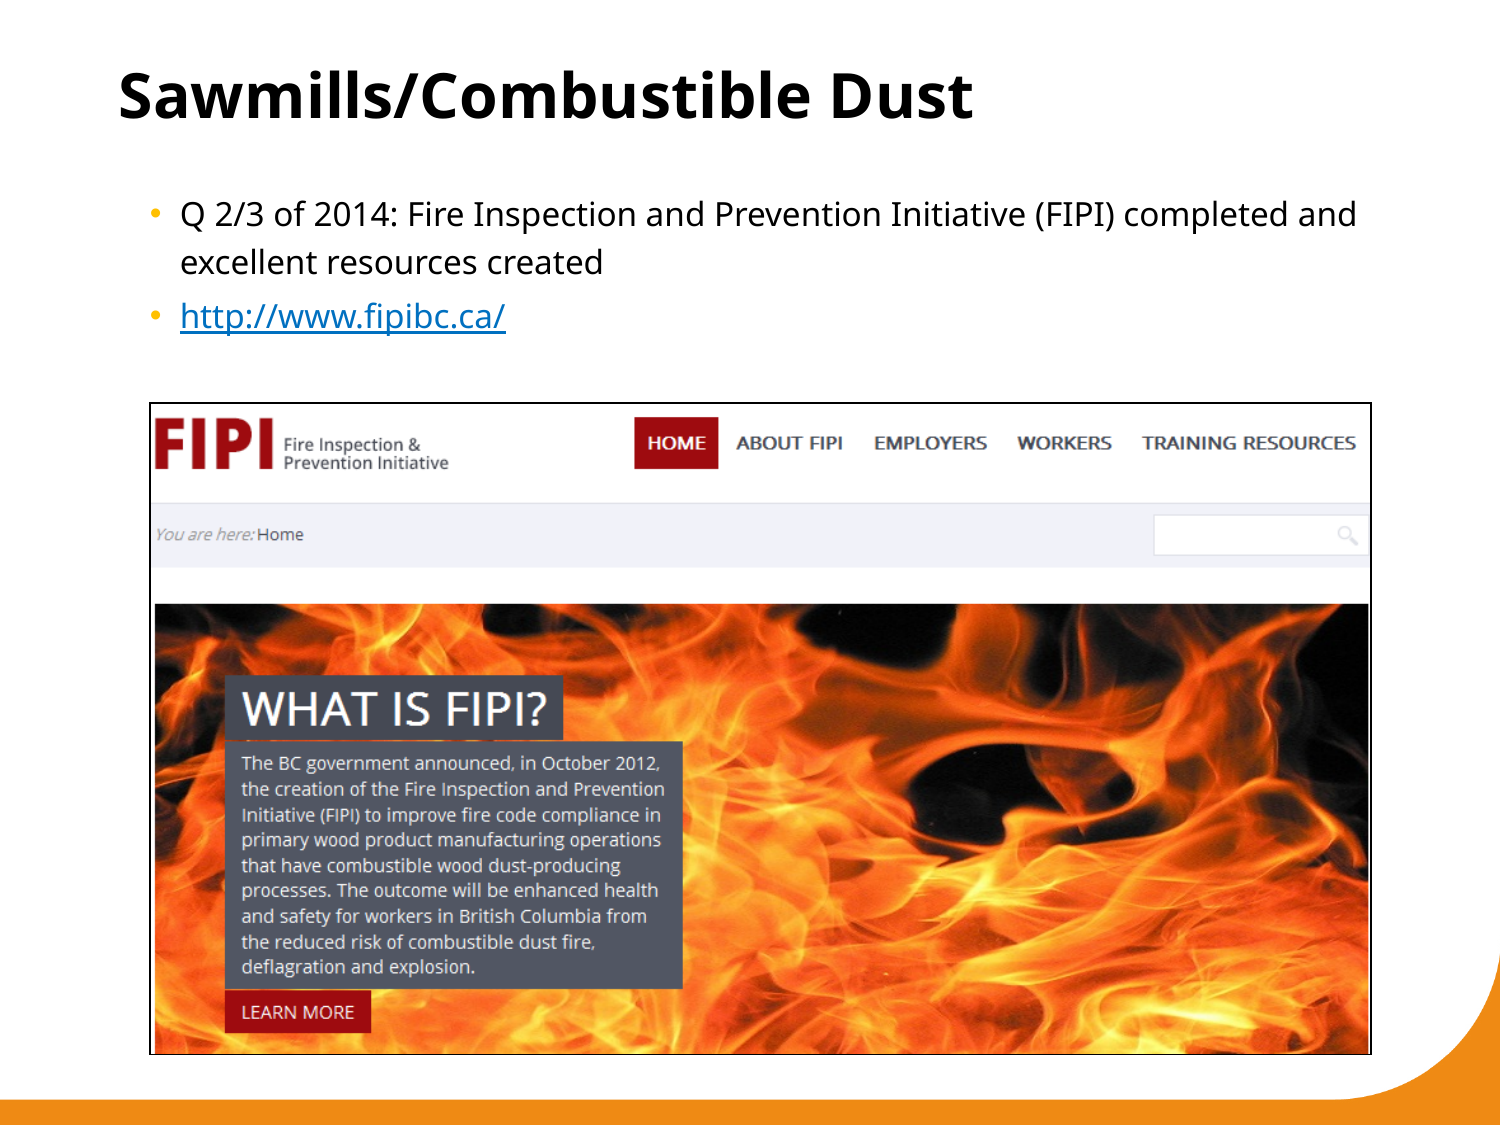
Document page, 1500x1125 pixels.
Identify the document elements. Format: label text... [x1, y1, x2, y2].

list Q 2/3 of 2014: Fire Inspection and Prevention Initiative (FIPI) completed and excellent resources created http://www.fipibc.ca/ [134, 177, 1411, 435]
picture [0, 0, 1500, 1125]
text_box Sawmills/Combustible Dust [112, 56, 1319, 132]
